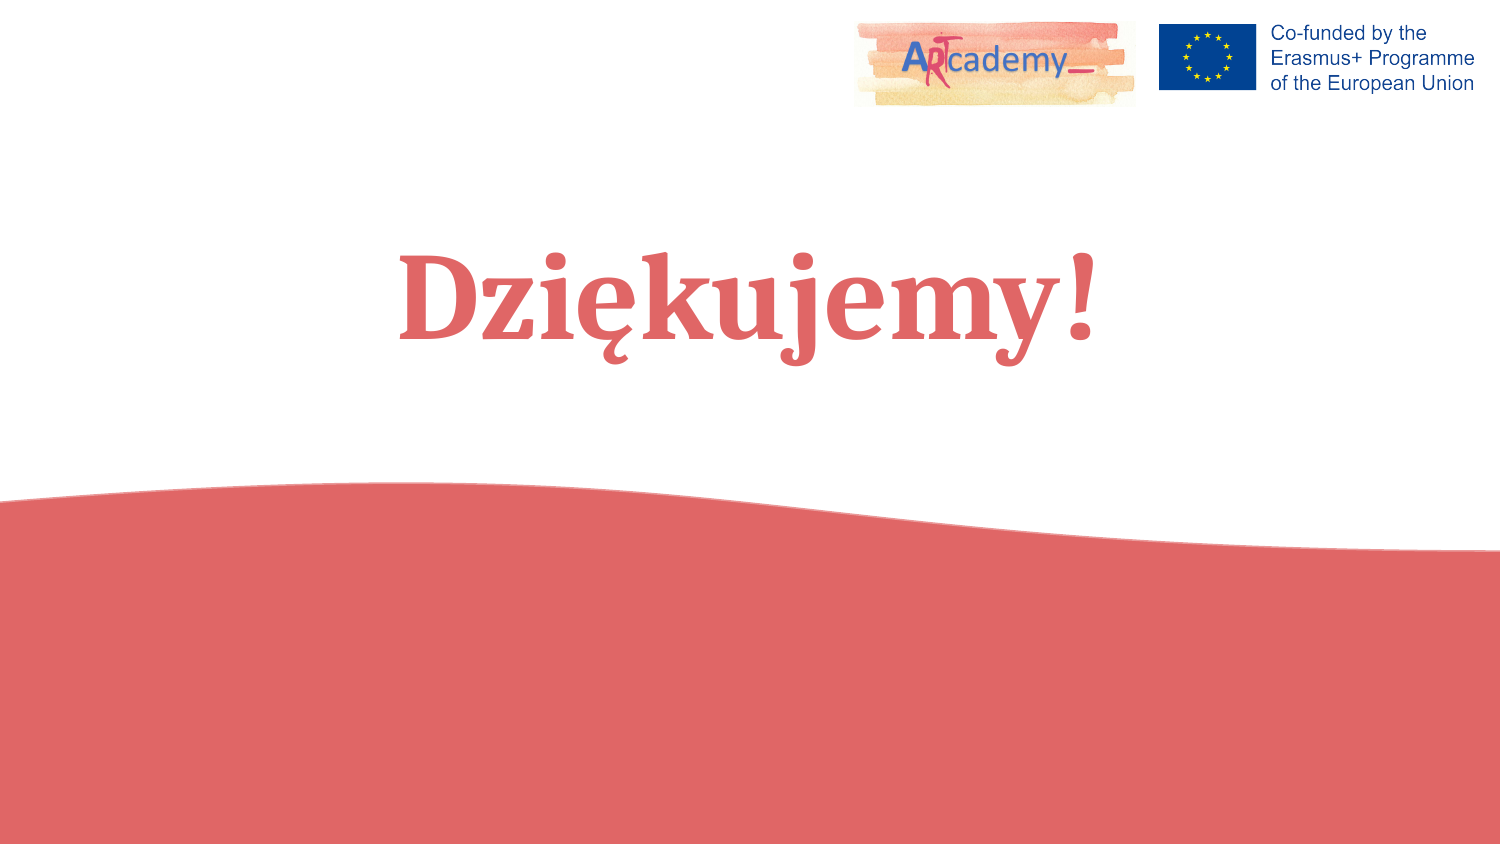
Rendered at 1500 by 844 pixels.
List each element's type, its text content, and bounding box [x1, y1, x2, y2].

text_box [0, 483, 1500, 844]
picture [1158, 24, 1474, 94]
title Dziękujemy! [164, 200, 1336, 422]
picture [854, 2, 1137, 138]
